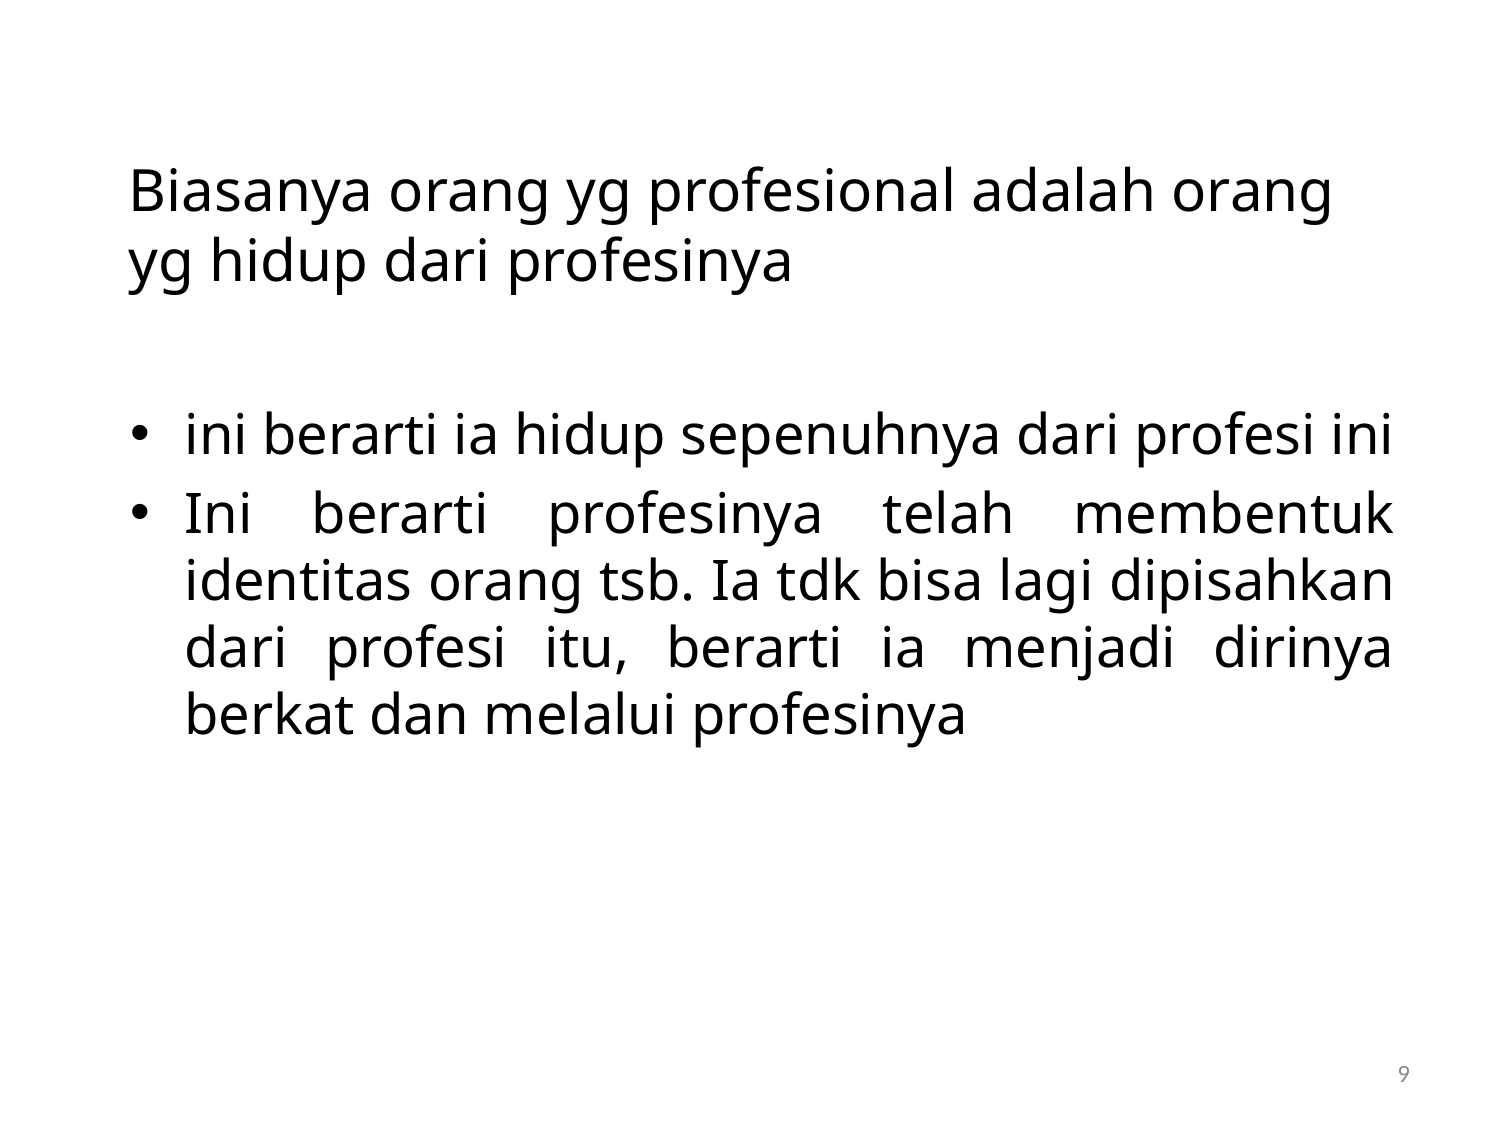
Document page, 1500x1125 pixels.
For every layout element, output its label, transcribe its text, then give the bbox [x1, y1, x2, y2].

title Biasanya orang yg profesional adalah orang yg hidup dari profesinya [113, 128, 1412, 317]
slide_number 9 [1074, 1042, 1425, 1103]
list ini berarti ia hidup sepenuhnya dari profesi ini Ini berarti profesinya telah membentuk identitas orang tsb. Ia tdk bisa lagi dipisahkan dari profesi itu, berarti ia menjadi dirinya berkat dan melalui profesinya [115, 391, 1410, 762]
